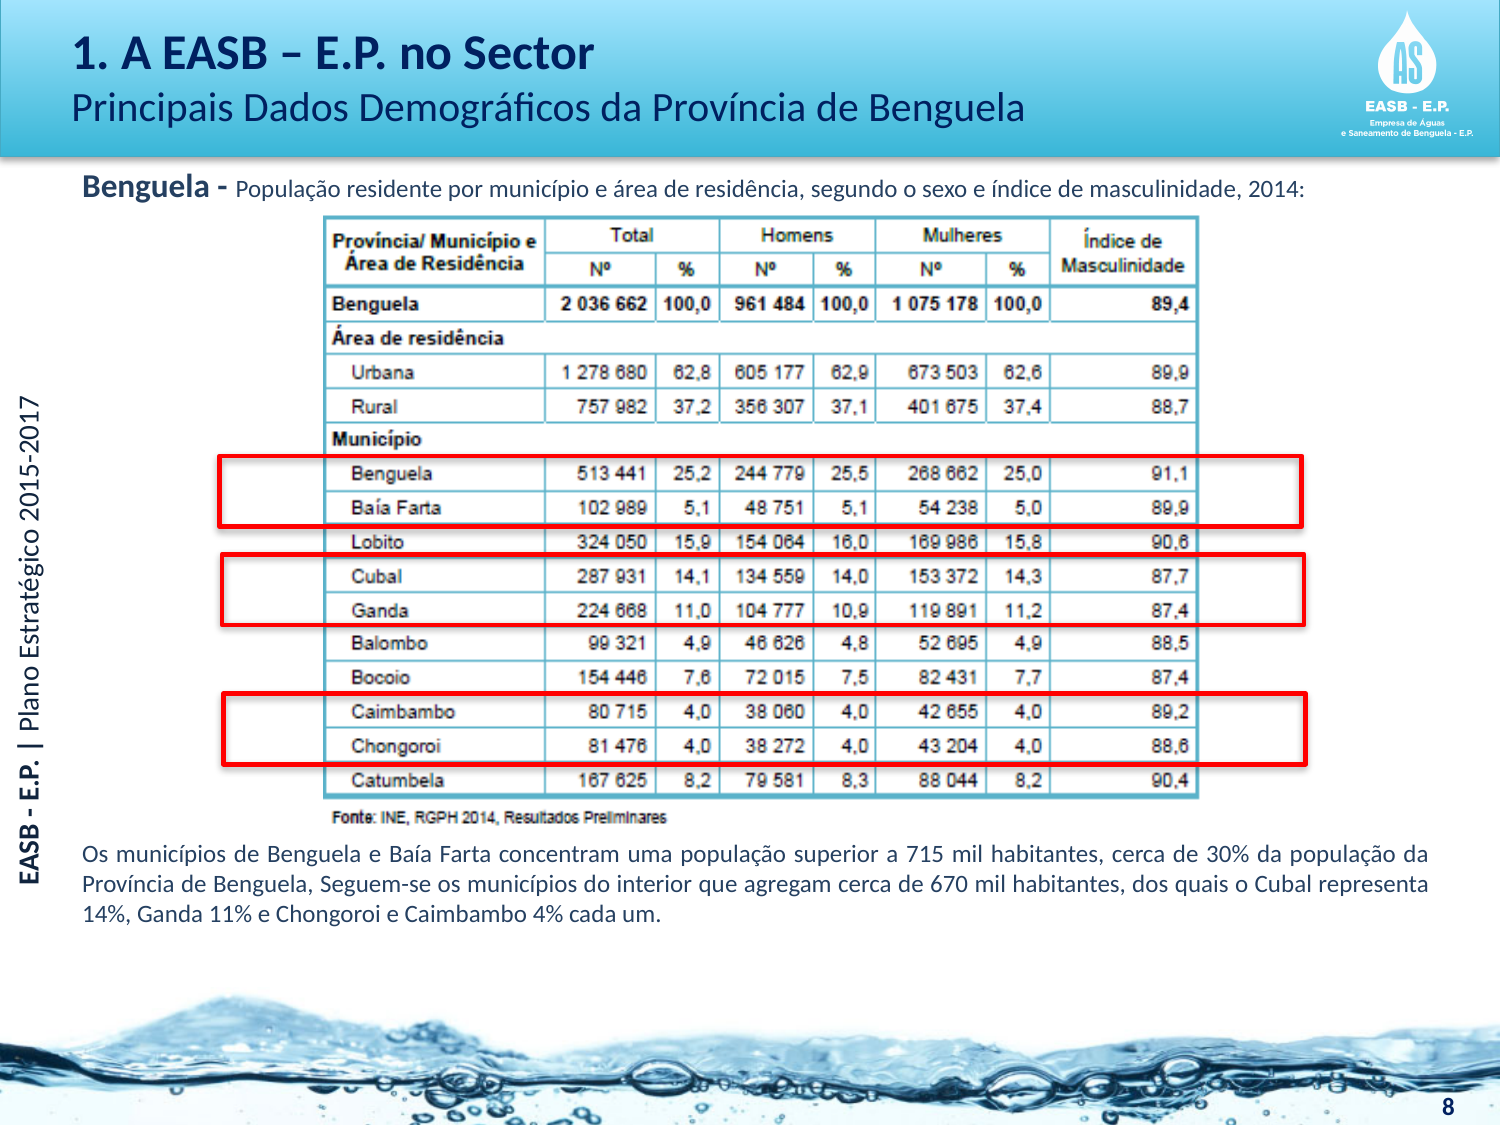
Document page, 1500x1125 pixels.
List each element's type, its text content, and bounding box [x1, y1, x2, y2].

text_box [219, 455, 317, 527]
text_box [1228, 553, 1305, 626]
text_box [1494, 0, 1500, 157]
text_box [1228, 693, 1306, 765]
text_box Os municípios de Benguela e Baía Farta concentram uma população superior a 715 mil habitantes, cerca de 30% da população da Província de Benguela, Seguem-se os municípios do interior que agregam cerca de 670 mil habitantes, dos quais o Cubal representa 14%, Ganda 11% e Chongoroi e Caimbambo 4% cada um. [67, 830, 1447, 935]
picture [1324, 0, 1490, 157]
picture [0, 987, 1500, 1125]
text_box [0, 0, 1318, 157]
text_box EASB - E.P. | Plano Estratégico 2015-2017 [2, 156, 52, 985]
text_box [223, 693, 317, 765]
text_box 1. A EASB – E.P. no Sector Principais Dados Demográficos da Província de Benguela [56, 12, 1228, 138]
text_box [1228, 455, 1302, 527]
picture [323, 212, 1224, 836]
text_box Benguela - População residente por município e área de residência, segundo o sexo e índice de masculinidade, 2014: [67, 156, 1447, 212]
text_box [221, 553, 317, 626]
